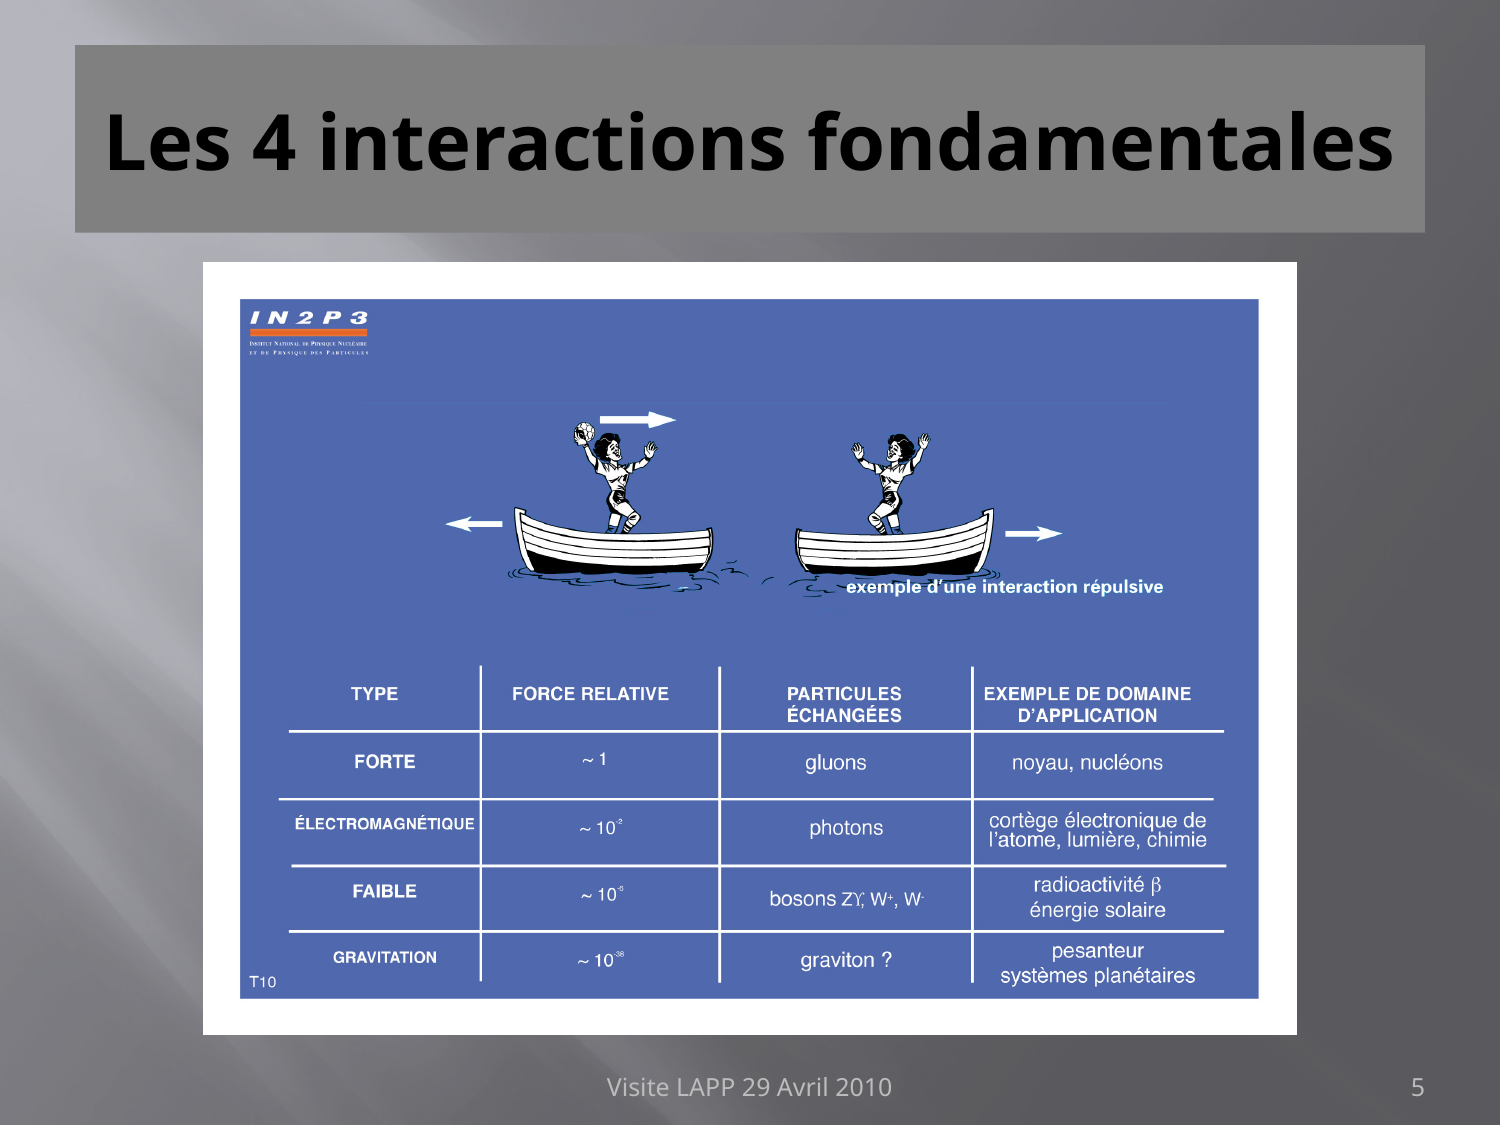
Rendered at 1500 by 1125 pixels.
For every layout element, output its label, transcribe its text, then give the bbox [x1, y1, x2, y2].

slide_number 5 [1299, 1052, 1425, 1113]
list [206, 265, 1295, 1032]
footer Visite LAPP 29 Avril 2010 [512, 1052, 988, 1113]
title Les 4 interactions fondamentales [75, 45, 1425, 233]
